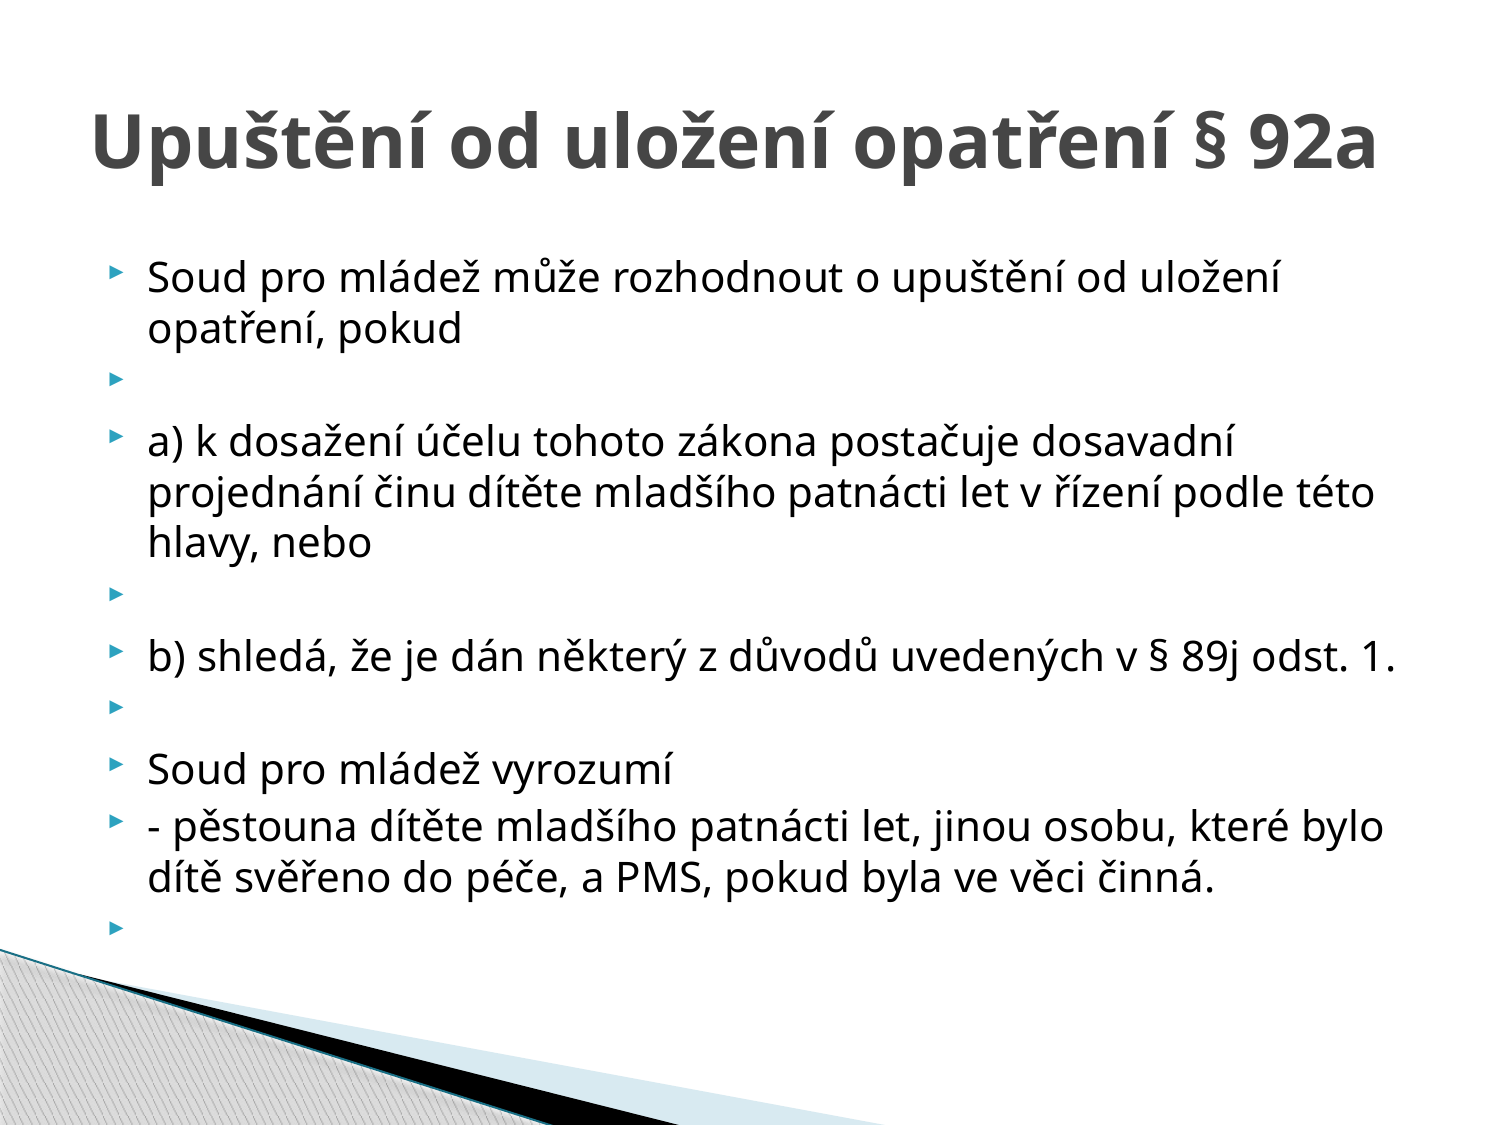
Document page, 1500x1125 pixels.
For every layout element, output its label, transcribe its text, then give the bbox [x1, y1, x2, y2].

list Soud pro mládež může rozhodnout o upuštění od uložení opatření, pokud a) k dosažení účelu tohoto zákona postačuje dosavadní projednání činu dítěte mladšího patnácti let v řízení podle této hlavy, nebo b) shledá, že je dán některý z důvodů uvedených v § 89j odst. 1. Soud pro mládež vyrozumí - pěstouna dítěte mladšího patnácti let, jinou osobu, které bylo dítě svěřeno do péče, a PMS, pokud byla ve věci činná. [75, 243, 1425, 986]
title Upuštění od uložení opatření § 92a [75, 45, 1425, 233]
